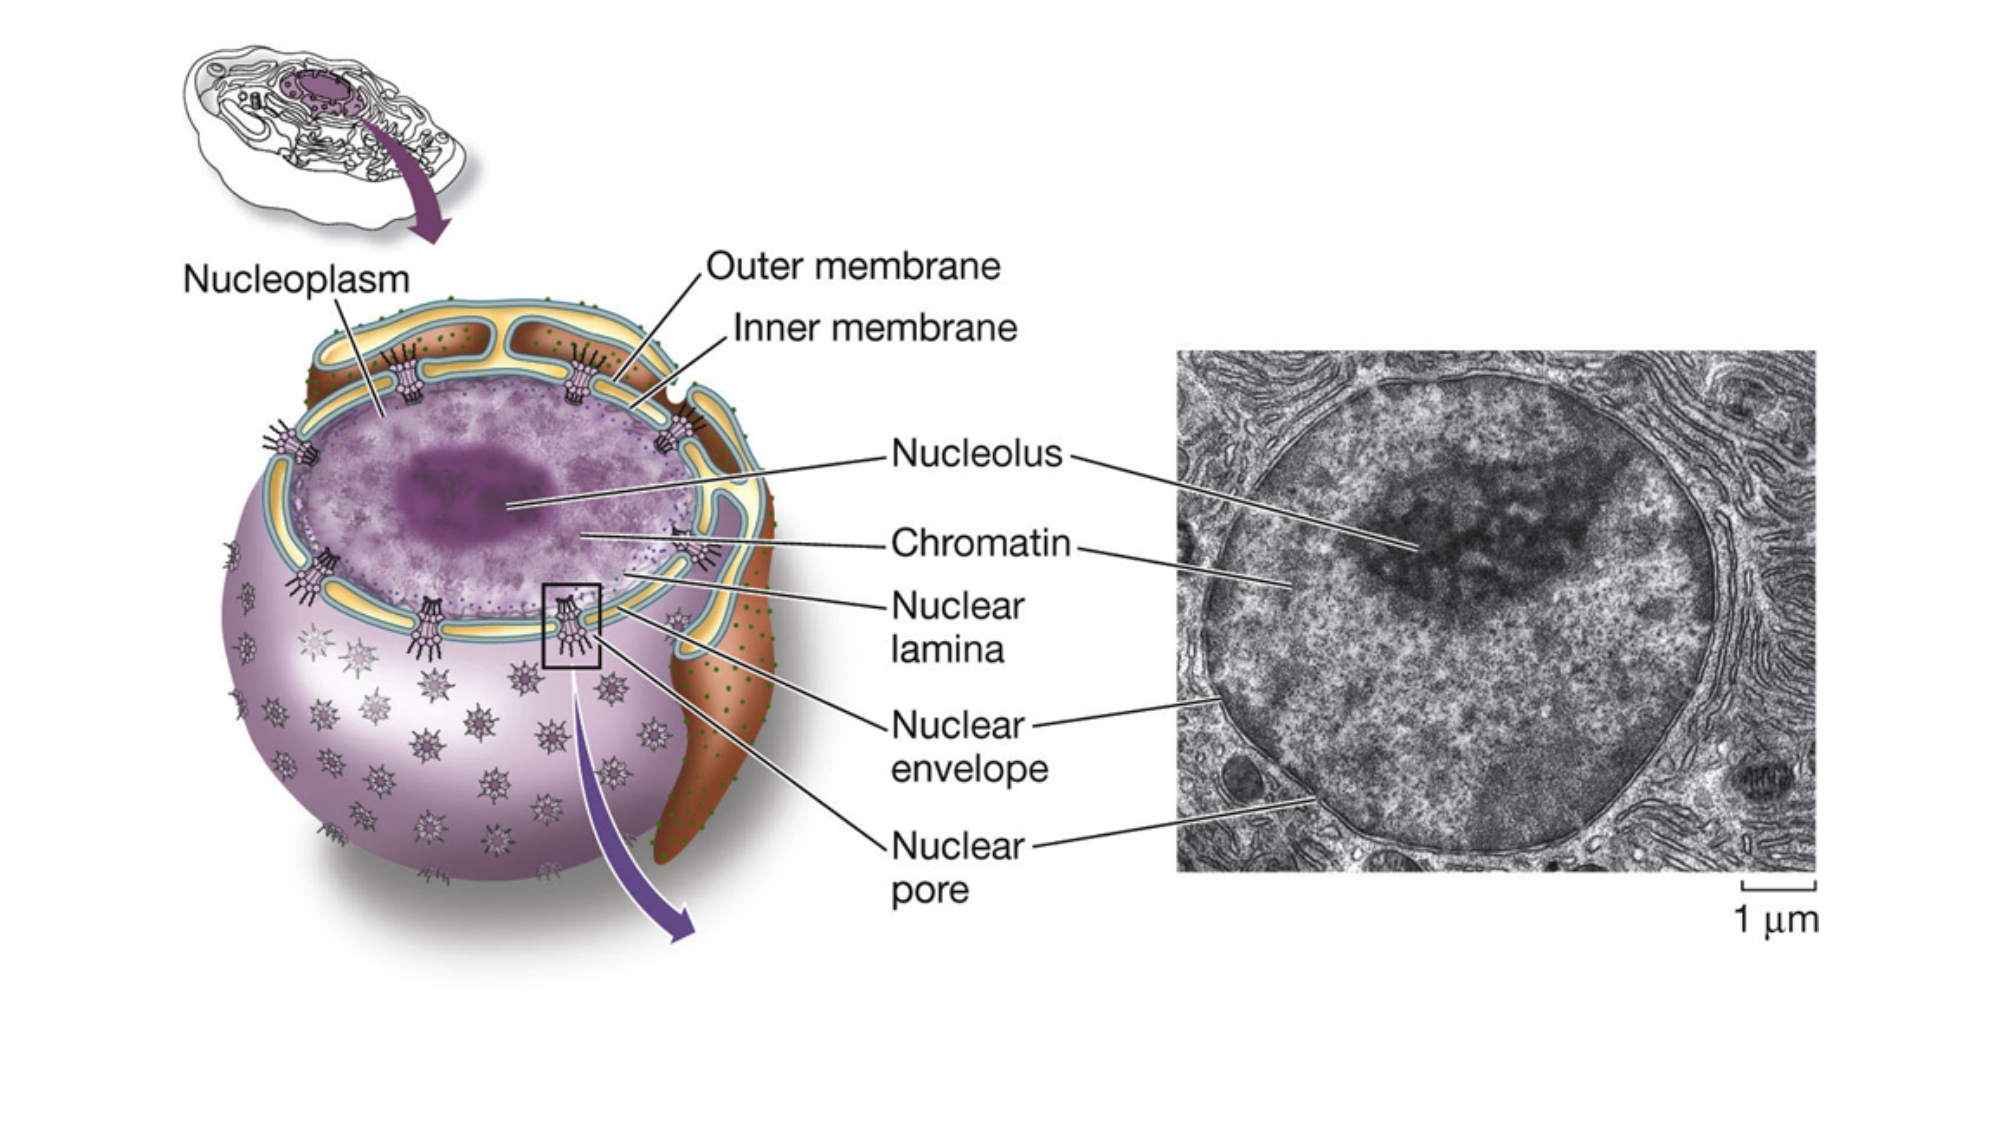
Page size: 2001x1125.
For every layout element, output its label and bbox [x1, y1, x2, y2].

picture [181, 0, 1819, 1125]
